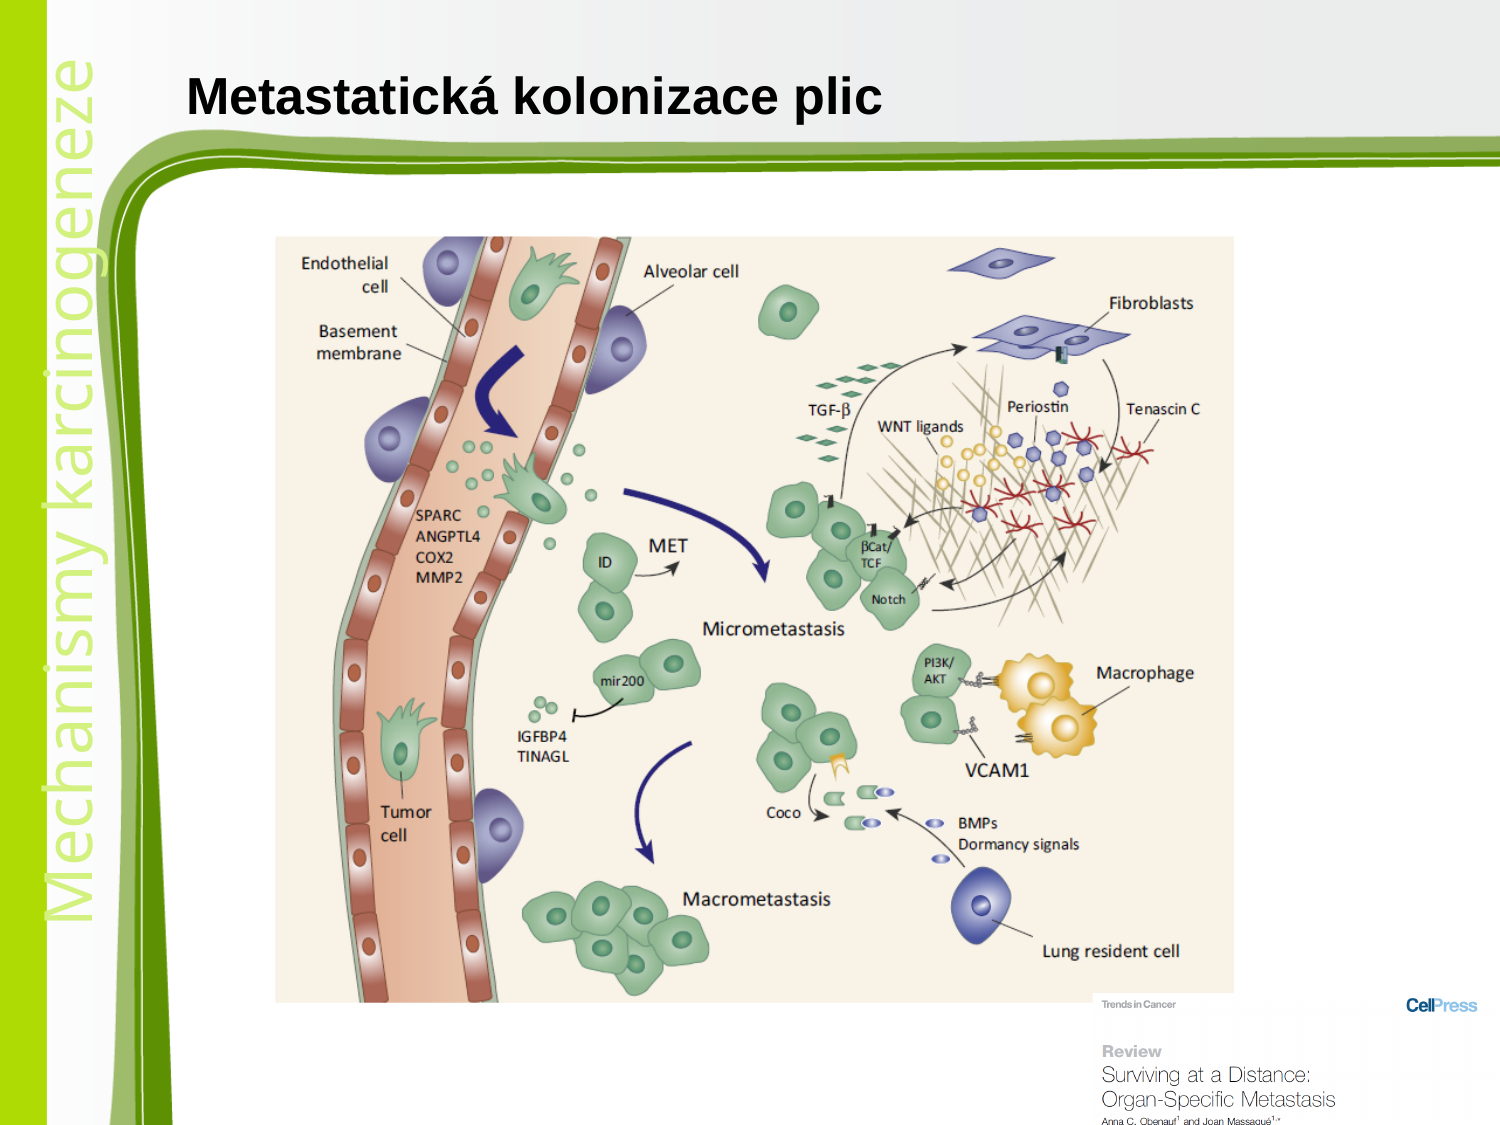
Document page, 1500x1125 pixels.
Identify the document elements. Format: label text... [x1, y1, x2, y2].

picture [0, 0, 1500, 1125]
title Metastatická kolonizace plic [171, 42, 1343, 146]
